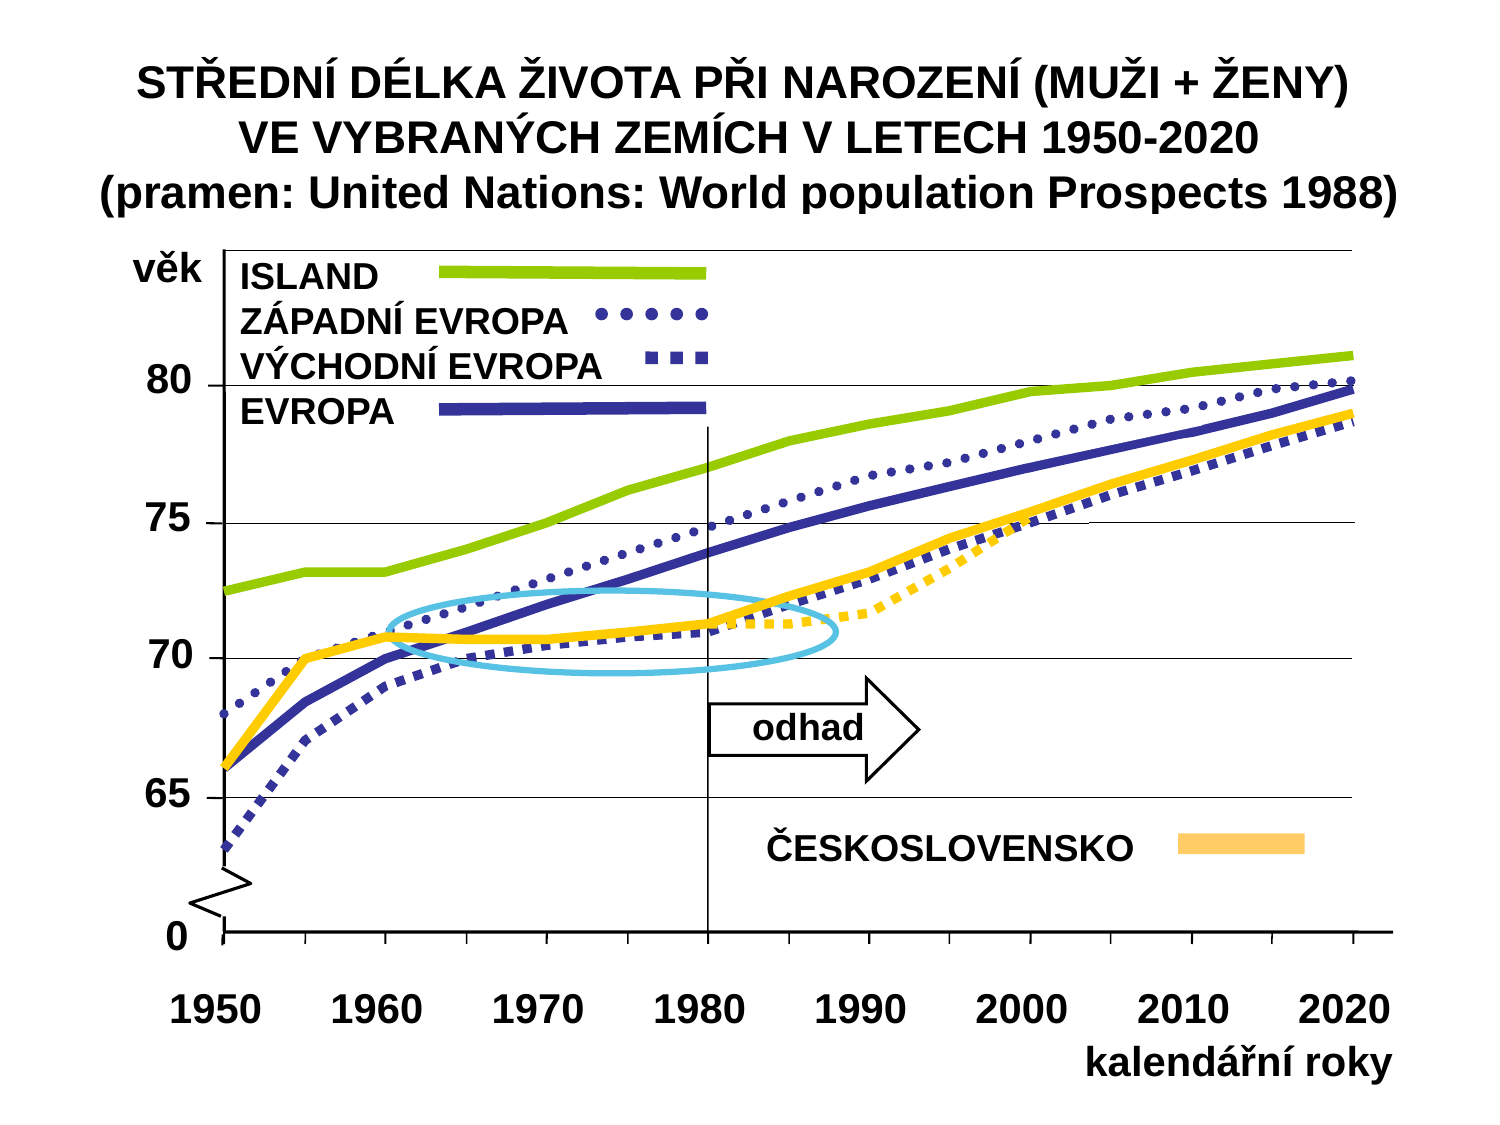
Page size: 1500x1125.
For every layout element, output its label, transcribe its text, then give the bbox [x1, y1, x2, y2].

text_box 0 [150, 901, 216, 983]
text_box [389, 590, 755, 639]
text_box ISLAND ZÁPADNÍ EVROPA VÝCHODNÍ EVROPA EVROPA [224, 244, 661, 440]
text_box ČESKOSLOVENSKO [751, 816, 1160, 876]
text_box [195, 866, 254, 917]
text_box odhad [737, 695, 964, 755]
text_box [537, 602, 836, 674]
text_box [41, 171, 1426, 1125]
text_box [866, 678, 884, 695]
text_box kalendářní roky [1069, 1027, 1477, 1125]
text_box STŘEDNÍ DÉLKA ŽIVOTA PŘI NAROZENÍ (MUŽI + ŽENY) VE VYBRANÝCH ZEMÍCH V LETECH 1950-2020 (pramen: United Nations: World population Prospects 1988) [0, 45, 1500, 225]
text_box [709, 703, 893, 782]
text_box [223, 413, 1354, 769]
text_box [189, 867, 251, 917]
text_box [64, 184, 1411, 1078]
